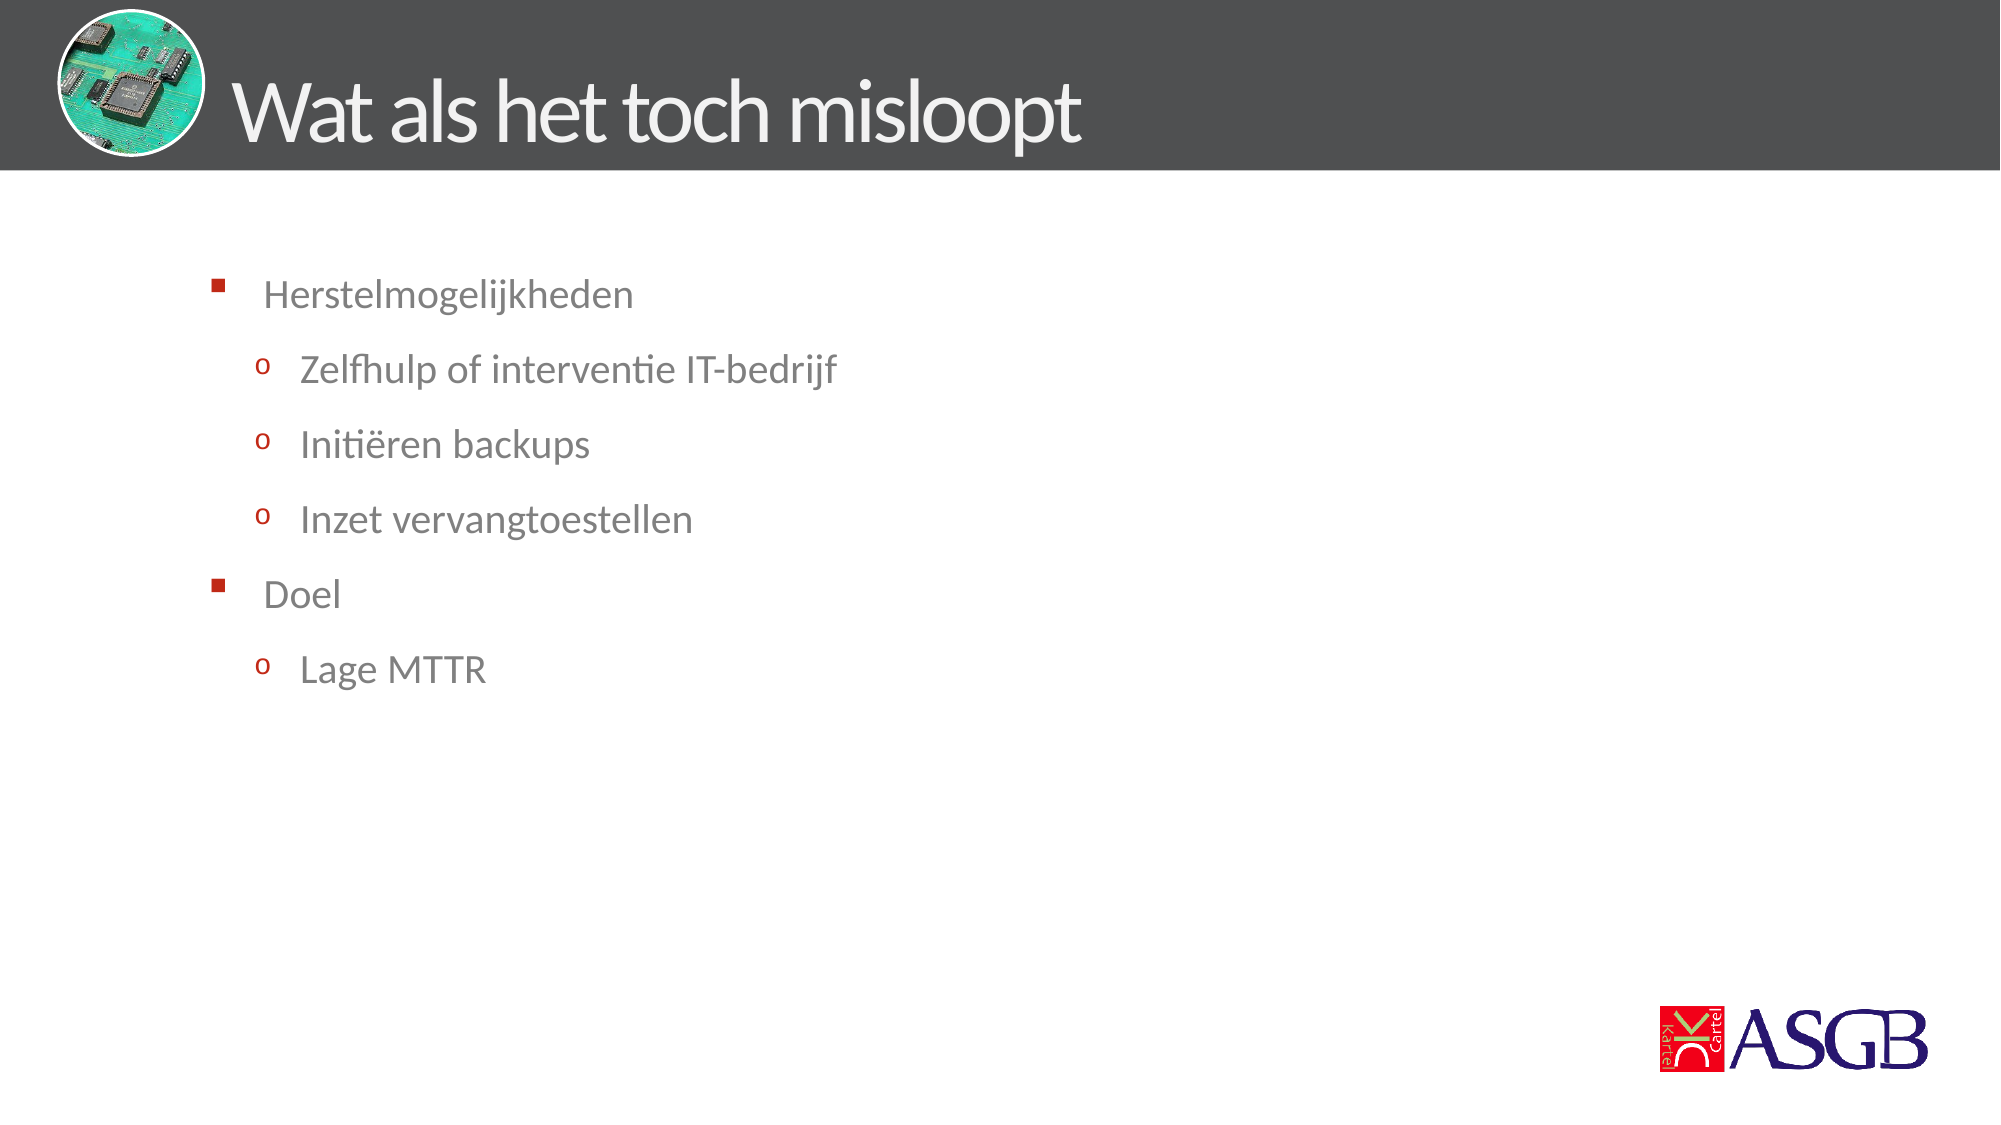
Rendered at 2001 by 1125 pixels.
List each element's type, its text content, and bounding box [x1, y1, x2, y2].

text_box [0, 0, 2000, 171]
text_box [57, 9, 206, 157]
text_box Herstelmogelijkheden Zelfhulp of interventie IT-bedrijf Initiëren backups Inzet vervangtoestellen Doel Lage MTTR [192, 233, 1506, 892]
text_box Wat als het toch misloopt [217, 8, 1913, 169]
picture [1657, 1004, 1928, 1073]
